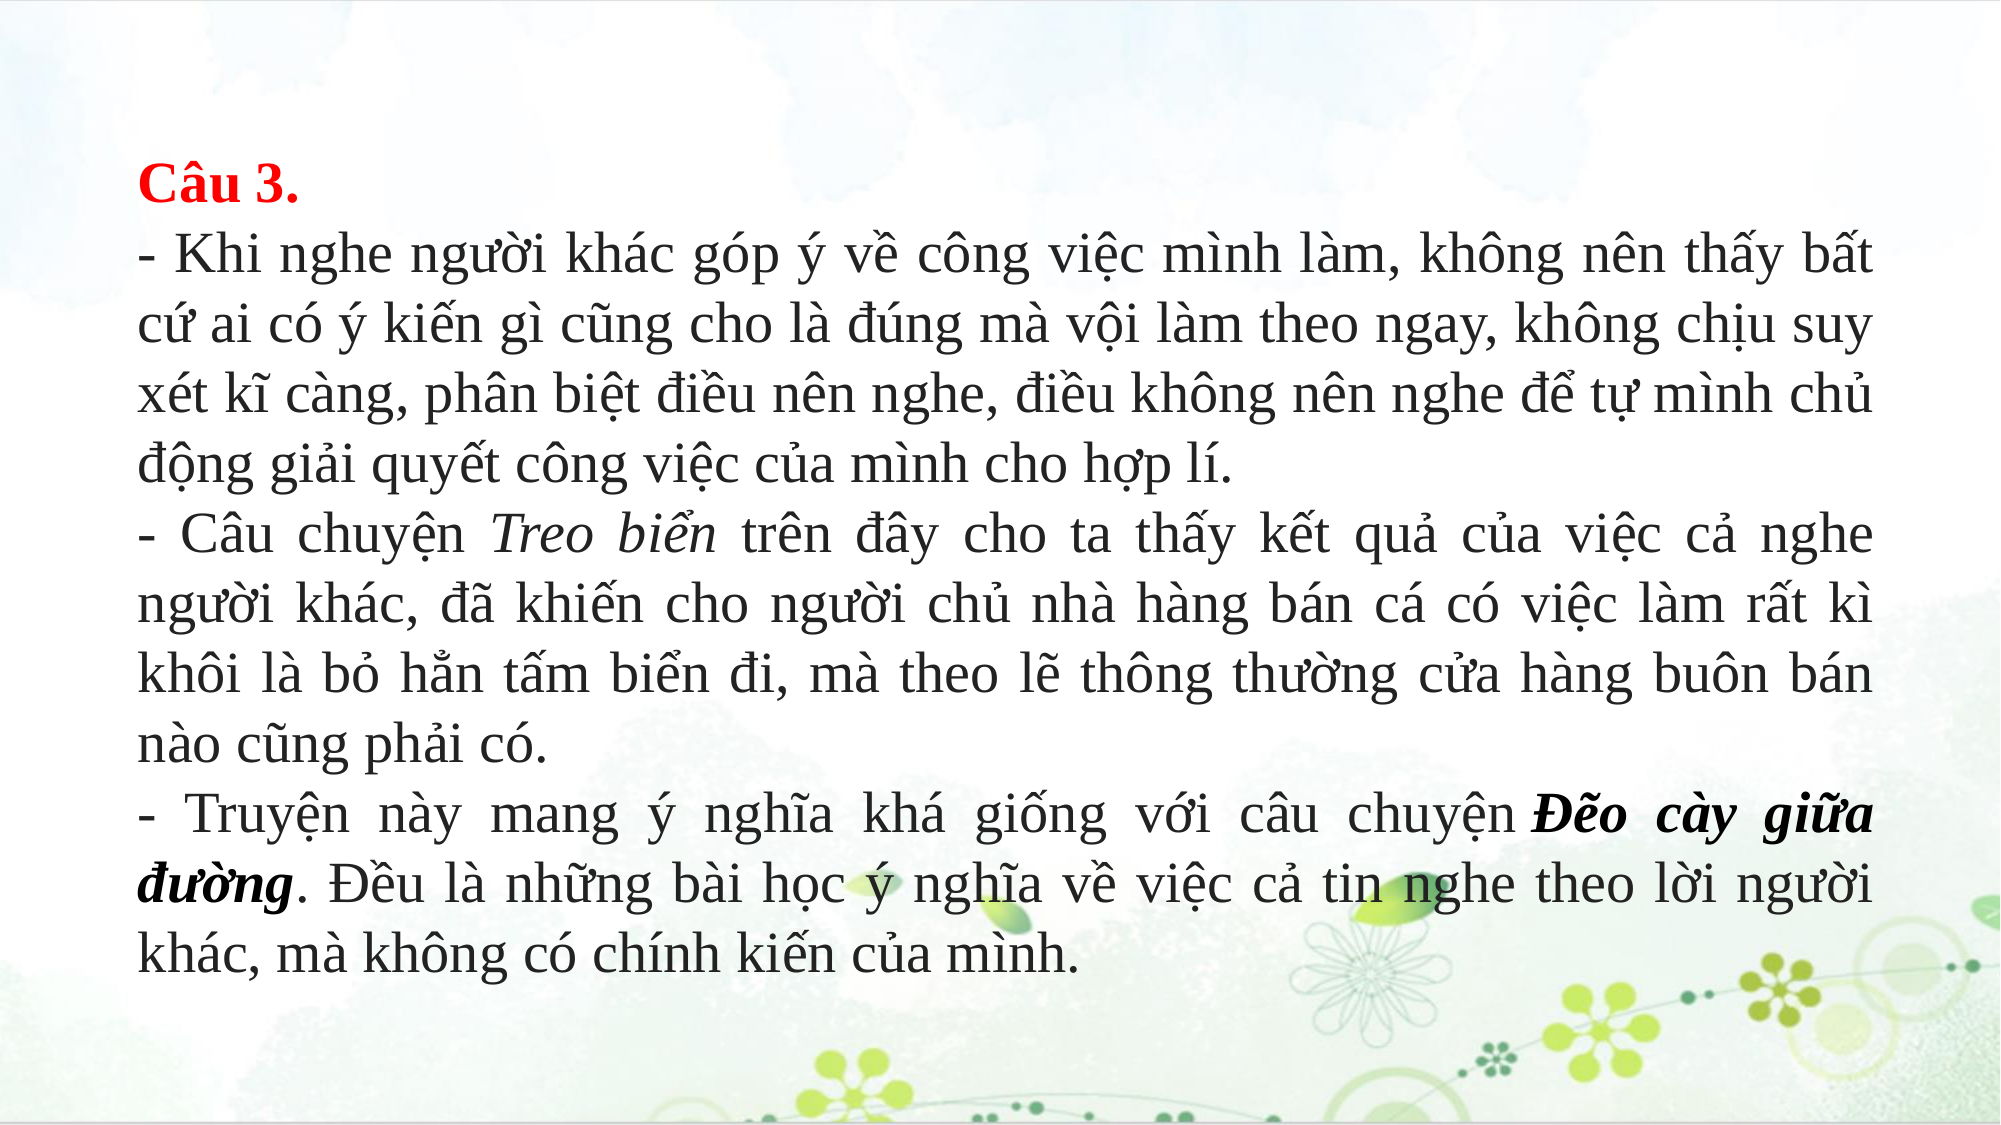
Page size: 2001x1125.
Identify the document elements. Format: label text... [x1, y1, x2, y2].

text_box Câu 3. - Khi nghe người khác góp ý về công việc mình làm, không nên thấy bất cứ ai có ý kiến gì cũng cho là đúng mà vội làm theo ngay, không chịu suy xét kĩ càng, phân biệt điều nên nghe, điều không nên nghe để tự mình chủ động giải quyết công việc của mình cho hợp lí. - Câu chuyện Treo biển trên đây cho ta thấy kết quả của việc cả nghe người khác, đã khiến cho người chủ nhà hàng bán cá có việc làm rất kì khôi là bỏ hẳn tấm biển đi, mà theo lẽ thông thường cửa hàng buôn bán nào cũng phải có. - Truyện này mang ý nghĩa khá giống với câu chuyện Đẽo cày giữa đường. Đều là những bài học ý nghĩa về việc cả tin nghe theo lời người khác, mà không có chính kiến của mình. [123, 136, 1890, 992]
picture [0, 0, 2001, 1125]
